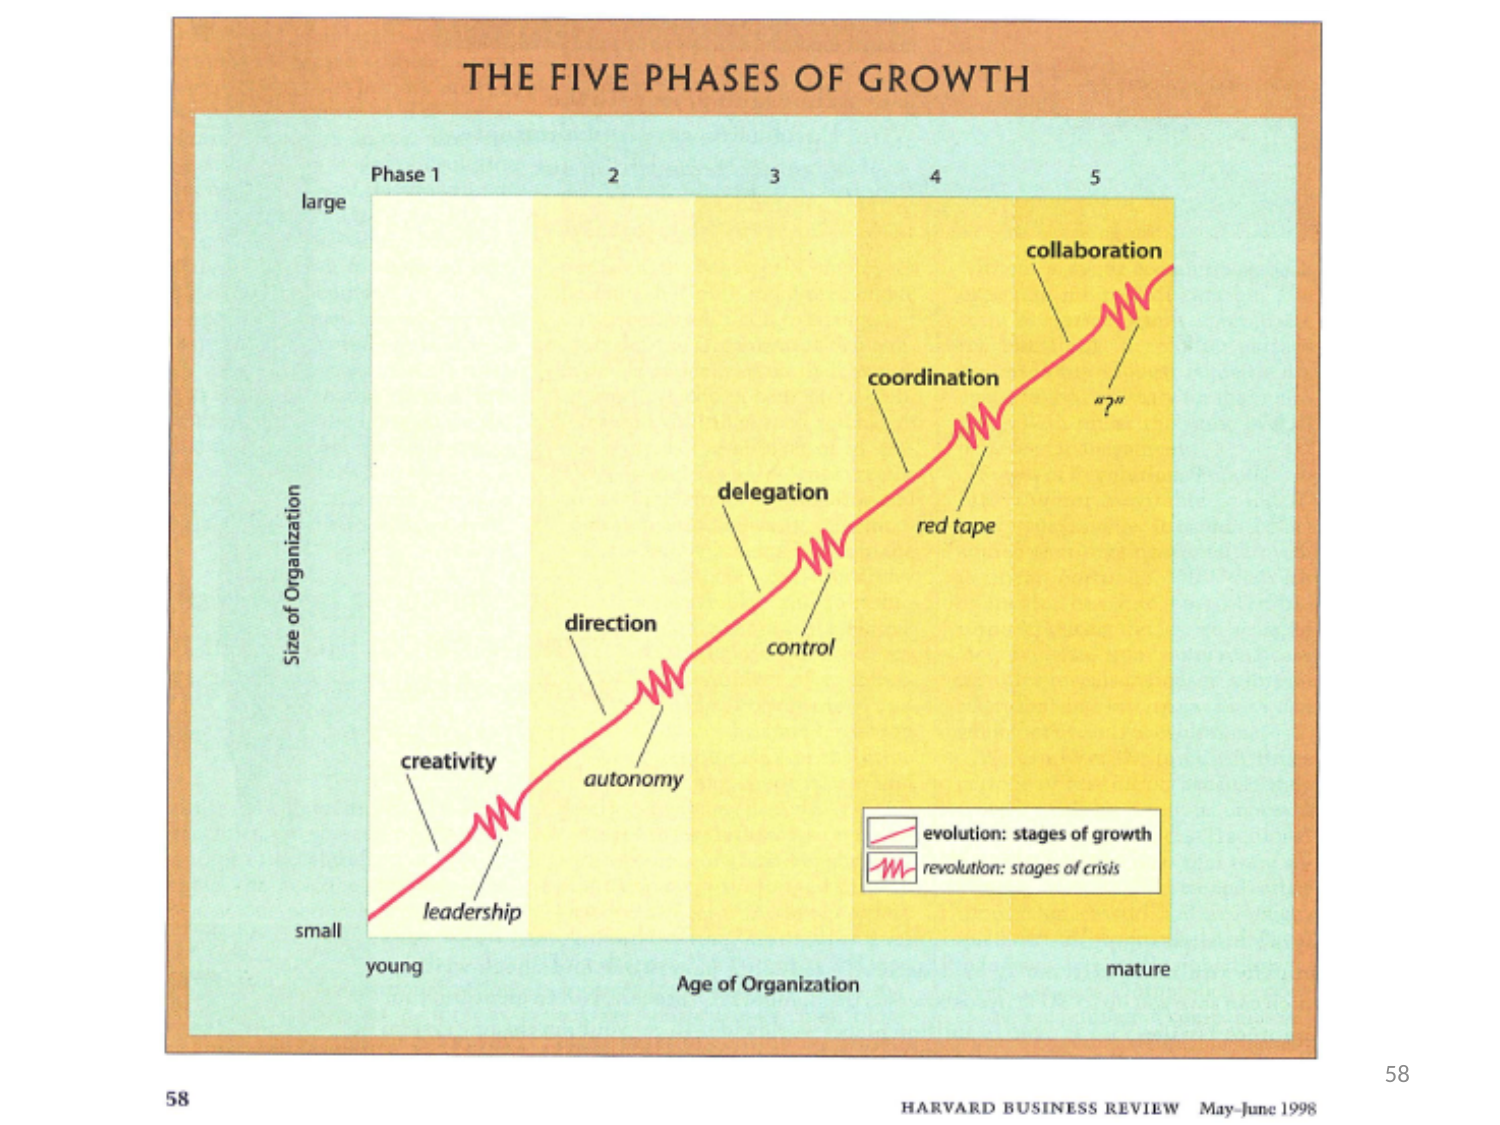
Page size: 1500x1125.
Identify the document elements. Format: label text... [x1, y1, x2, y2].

slide_number 58 [1334, 1042, 1425, 1103]
picture [159, 9, 1329, 1125]
